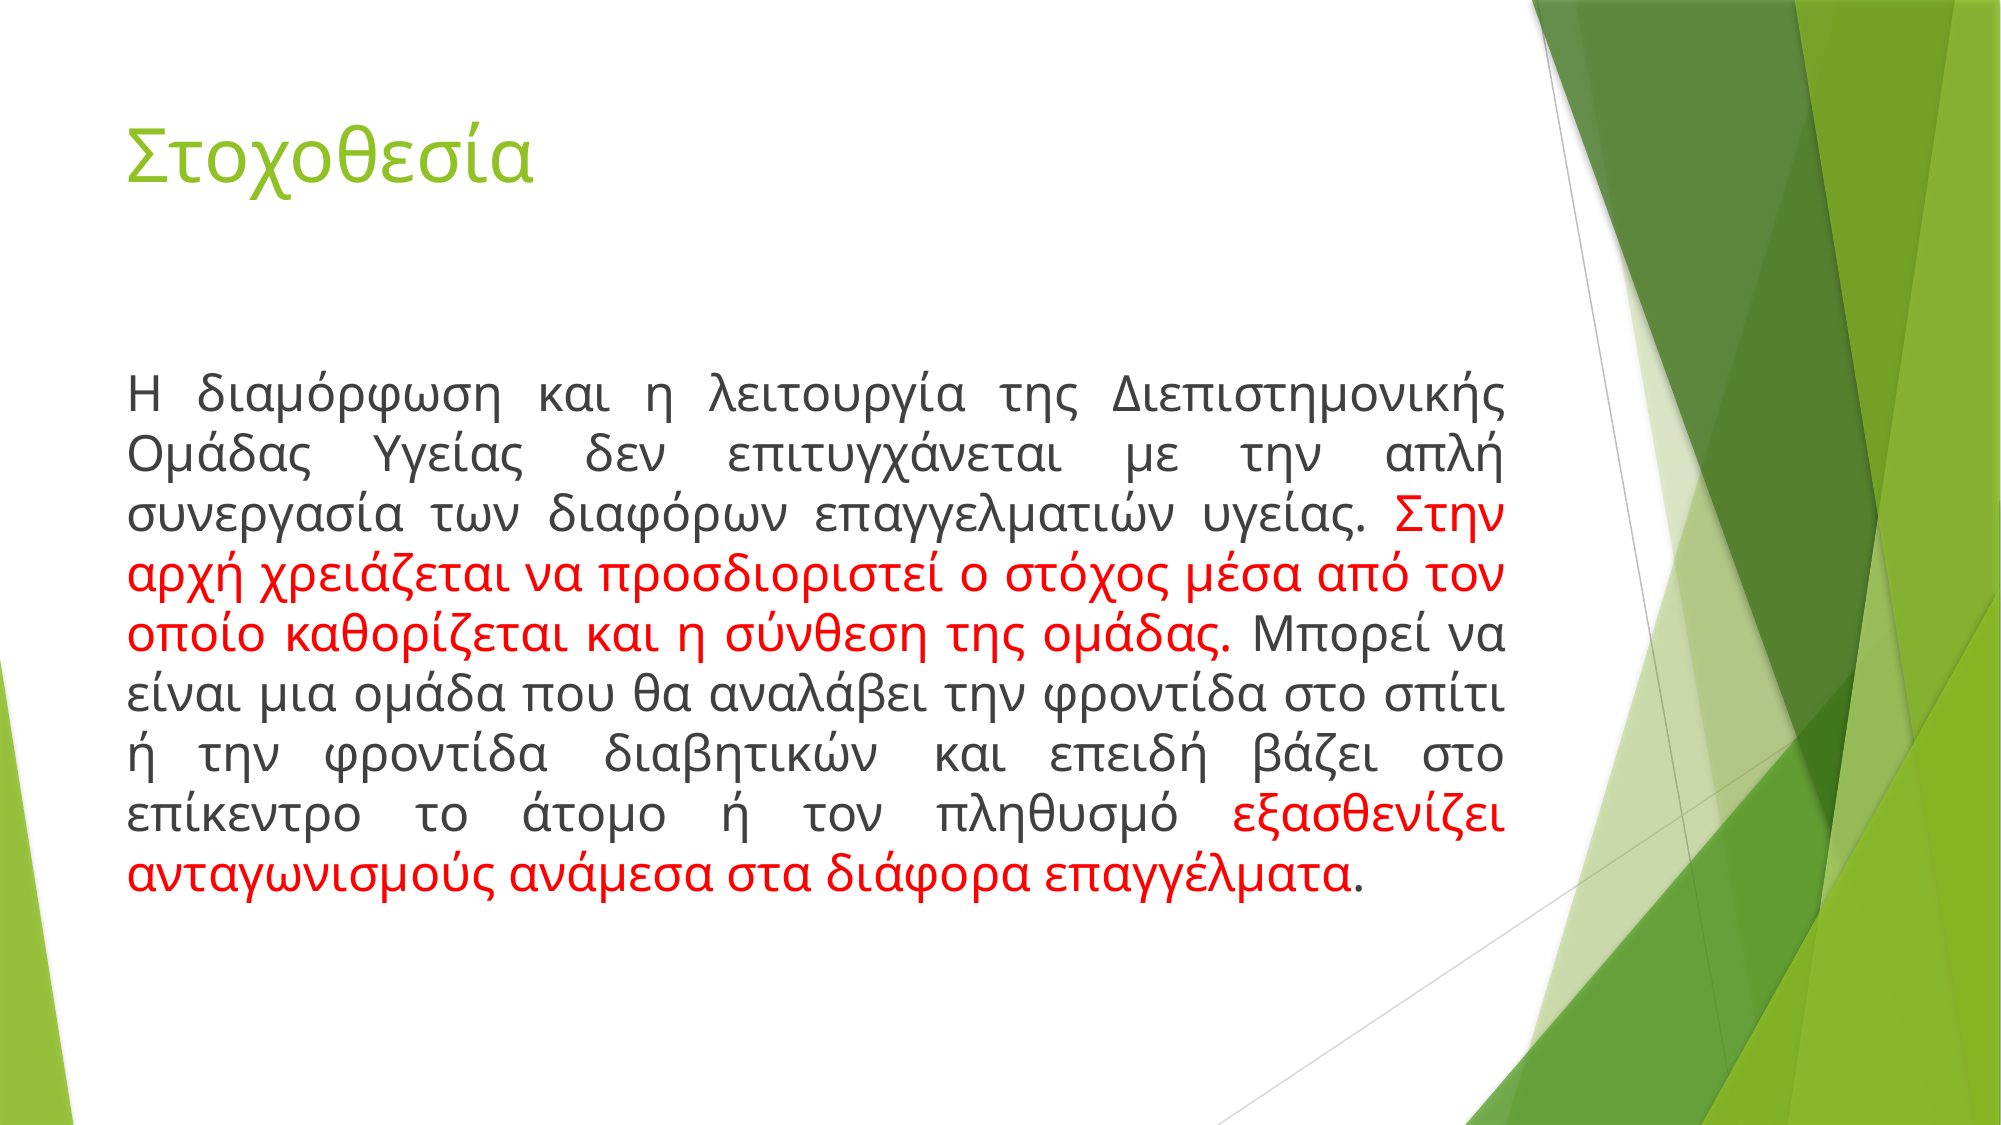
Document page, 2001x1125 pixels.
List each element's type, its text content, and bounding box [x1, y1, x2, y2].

title Στοχοθεσία [111, 99, 1522, 317]
list Η διαμόρφωση και η λειτουργία της Διεπιστημονικής Ομάδας Υγείας δεν επιτυγχάνεται με την απλή συνεργασία των διαφόρων επαγγελματιών υγείας. Στην αρχή χρειάζεται να προσδιοριστεί ο στόχος μέσα από τον οποίο καθορίζεται και η σύνθεση της ομάδας. Μπορεί να είναι μια ομάδα που θα αναλάβει την φροντίδα στο σπίτι ή την φροντίδα διαβητικών και επειδή βάζει στο επίκεντρο το άτομο ή τον πληθυσμό εξασθενίζει ανταγωνισμούς ανάμεσα στα διάφορα επαγγέλματα. [111, 354, 1522, 992]
